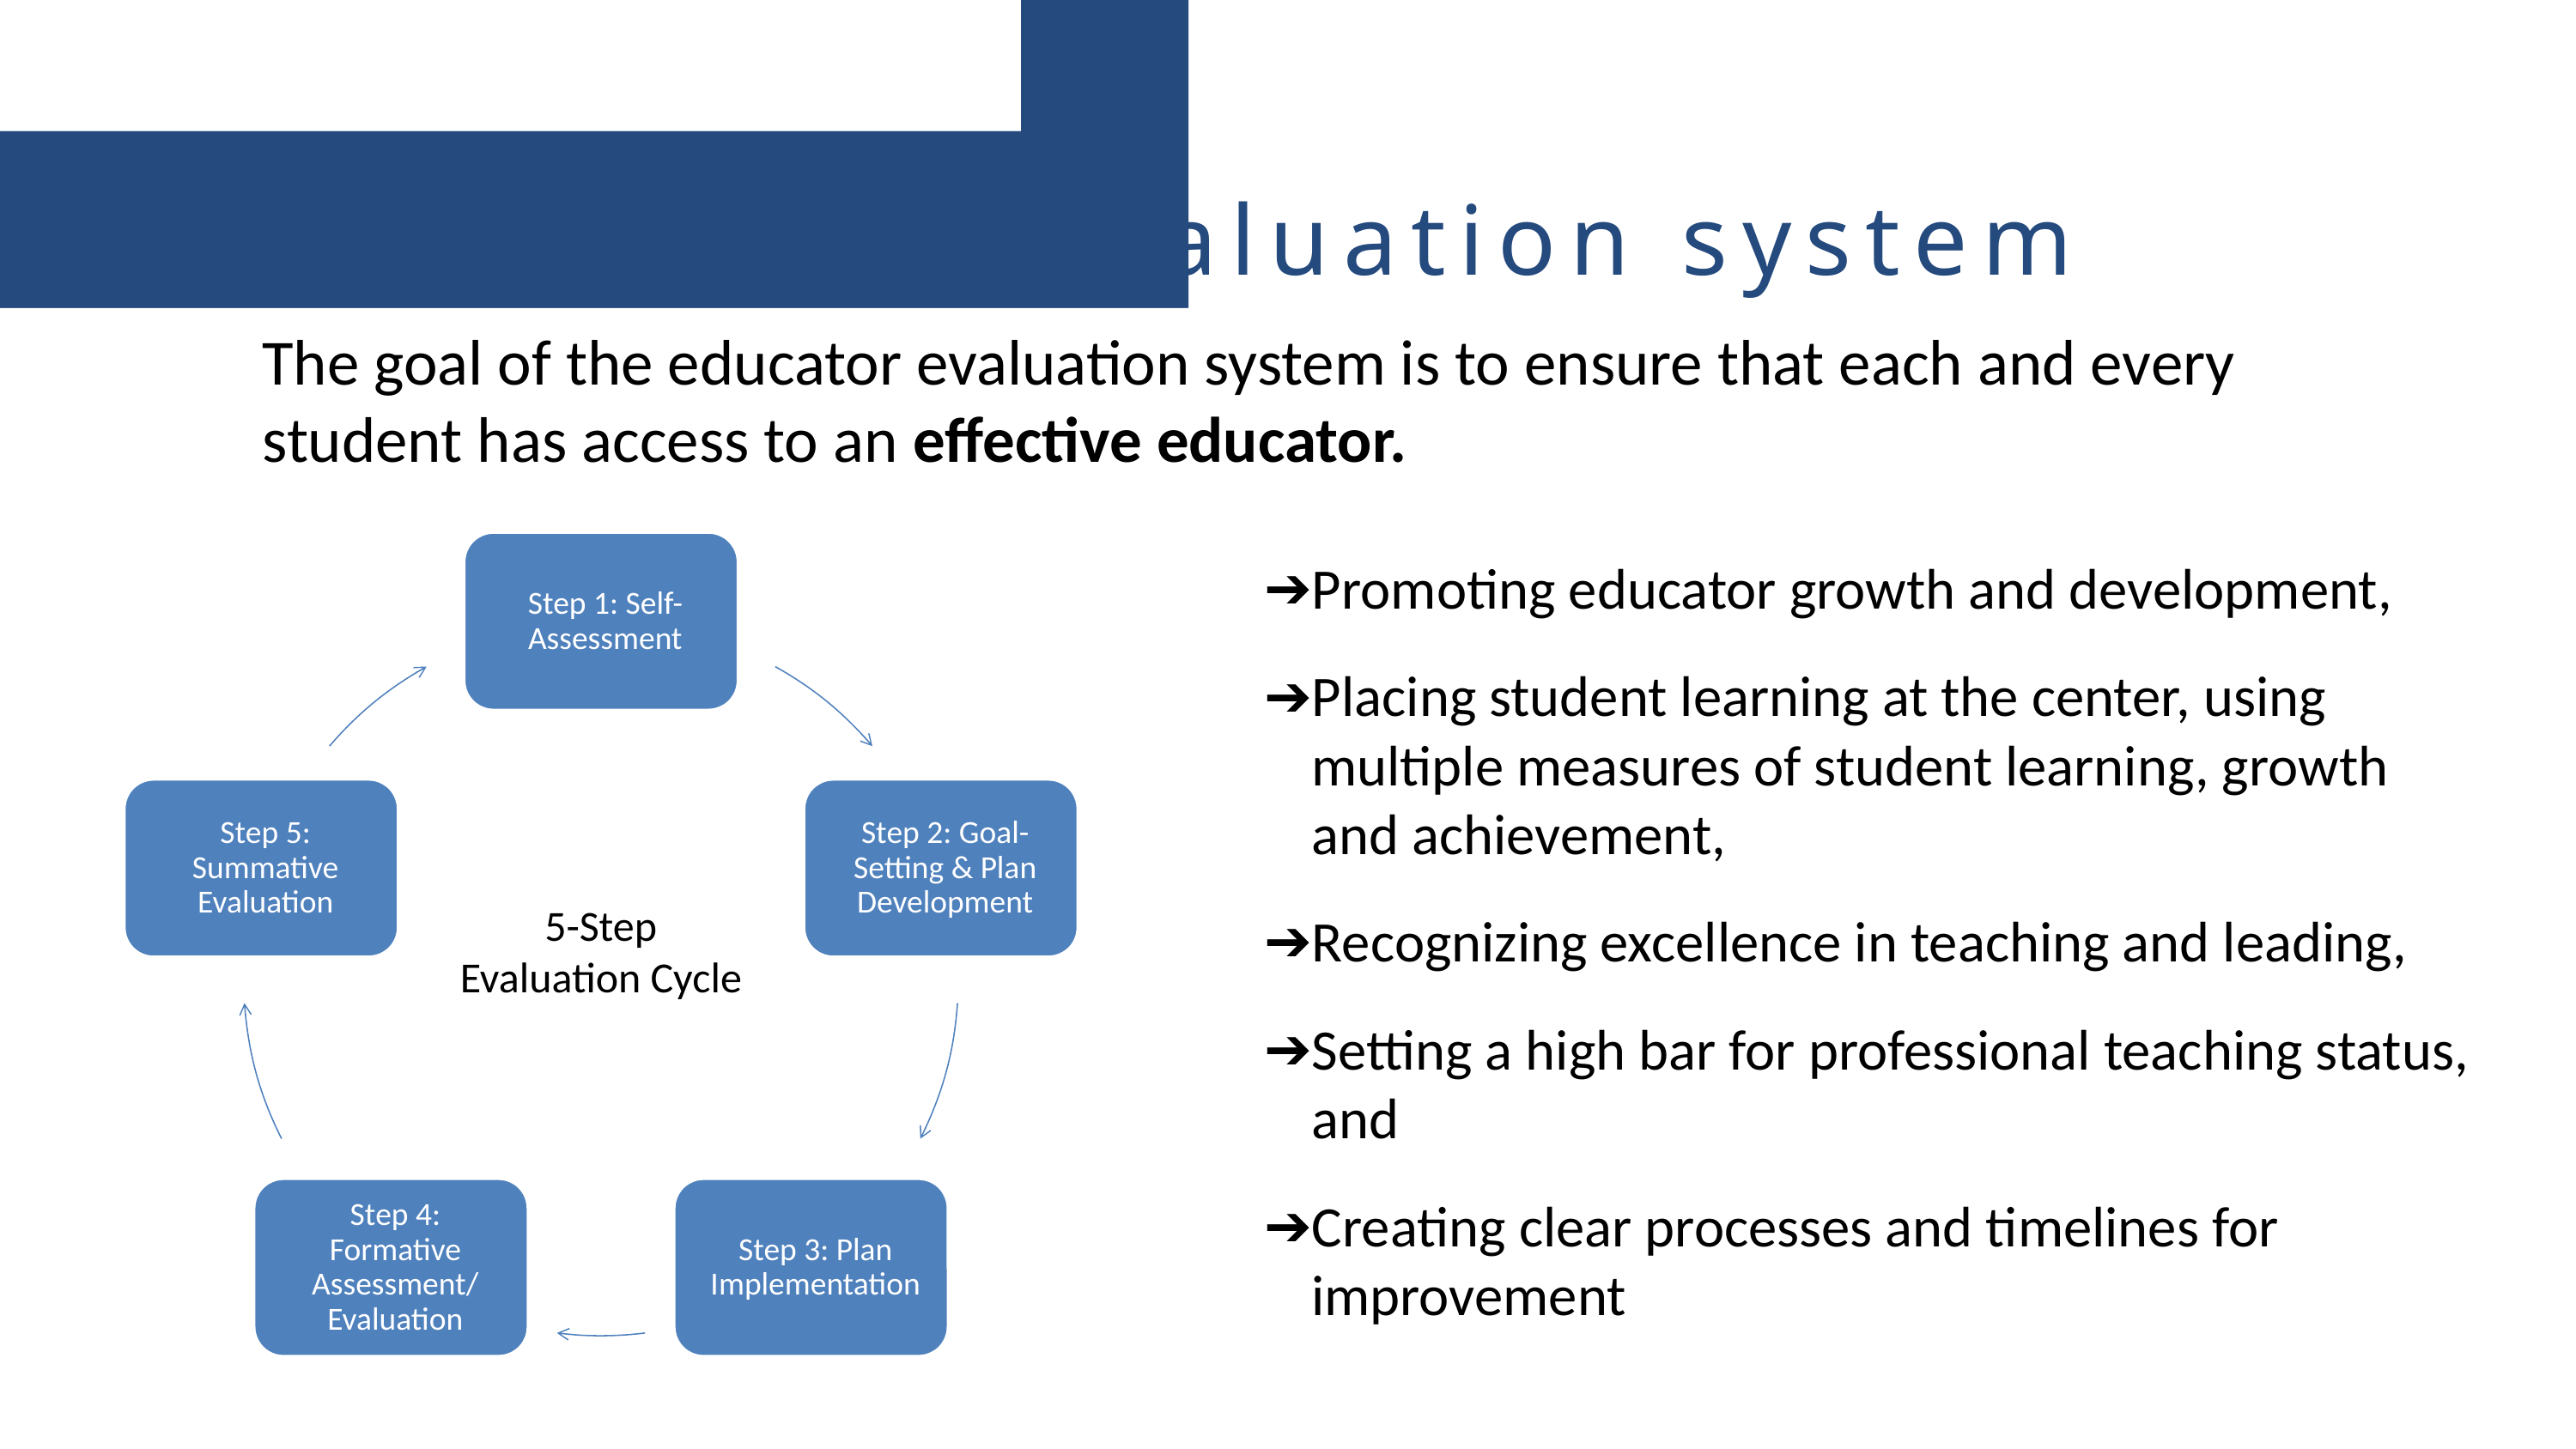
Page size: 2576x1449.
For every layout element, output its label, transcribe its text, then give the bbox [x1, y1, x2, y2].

text_box [0, 0, 1189, 309]
text_box Promoting educator growth and development, Placing student learning at the center, using multiple measures of student learning, growth and achievement, Recognizing excellence in teaching and leading, Setting a high bar for professional teaching status, and Creating clear processes and timelines for improvement [1234, 545, 2490, 1333]
title the educator evaluation system [249, 178, 2525, 421]
text_box The goal of the educator evaluation system is to ensure that each and every student has access to an effective educator. [249, 314, 2318, 482]
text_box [53, 531, 1149, 1369]
